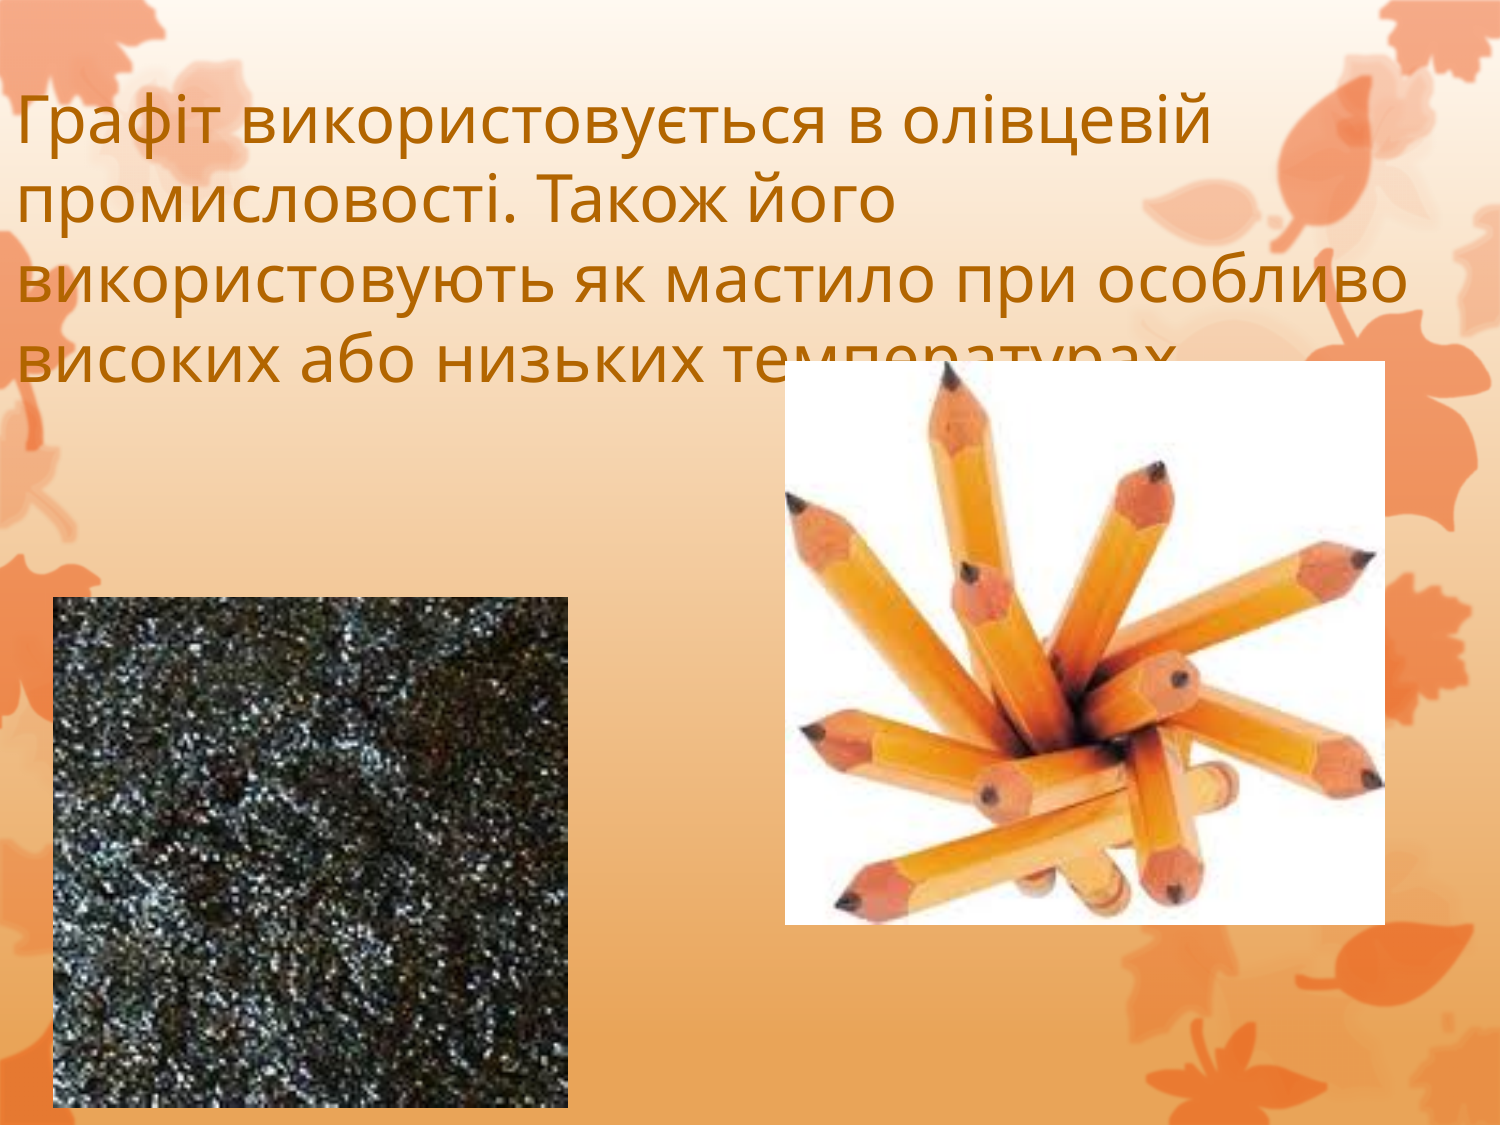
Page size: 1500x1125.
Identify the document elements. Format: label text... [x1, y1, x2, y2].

picture [784, 361, 1385, 925]
title Графіт використовується в олівцевій промисловості. Також його використовують як мастило при особливо високих або низьких температурах. [0, 110, 1447, 362]
picture [52, 597, 569, 1109]
